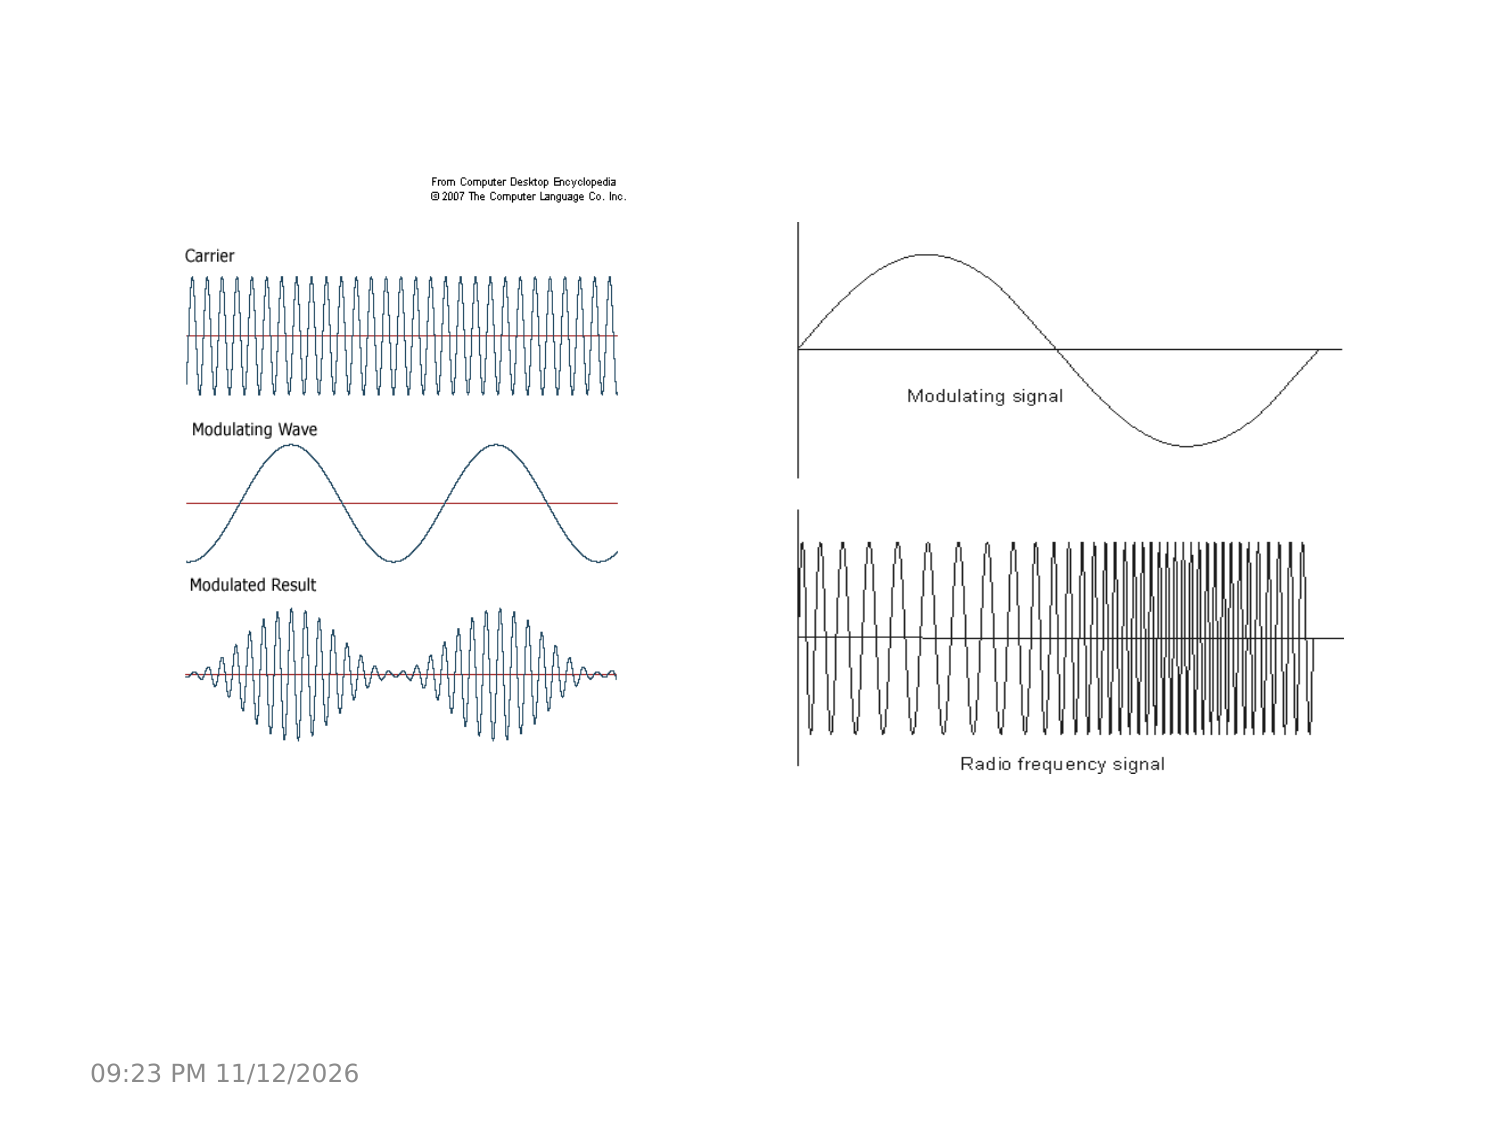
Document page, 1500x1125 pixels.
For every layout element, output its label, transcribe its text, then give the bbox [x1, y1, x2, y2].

slide_number 21 مارس 17 [75, 1042, 425, 1103]
picture [175, 175, 627, 751]
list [796, 222, 1344, 774]
